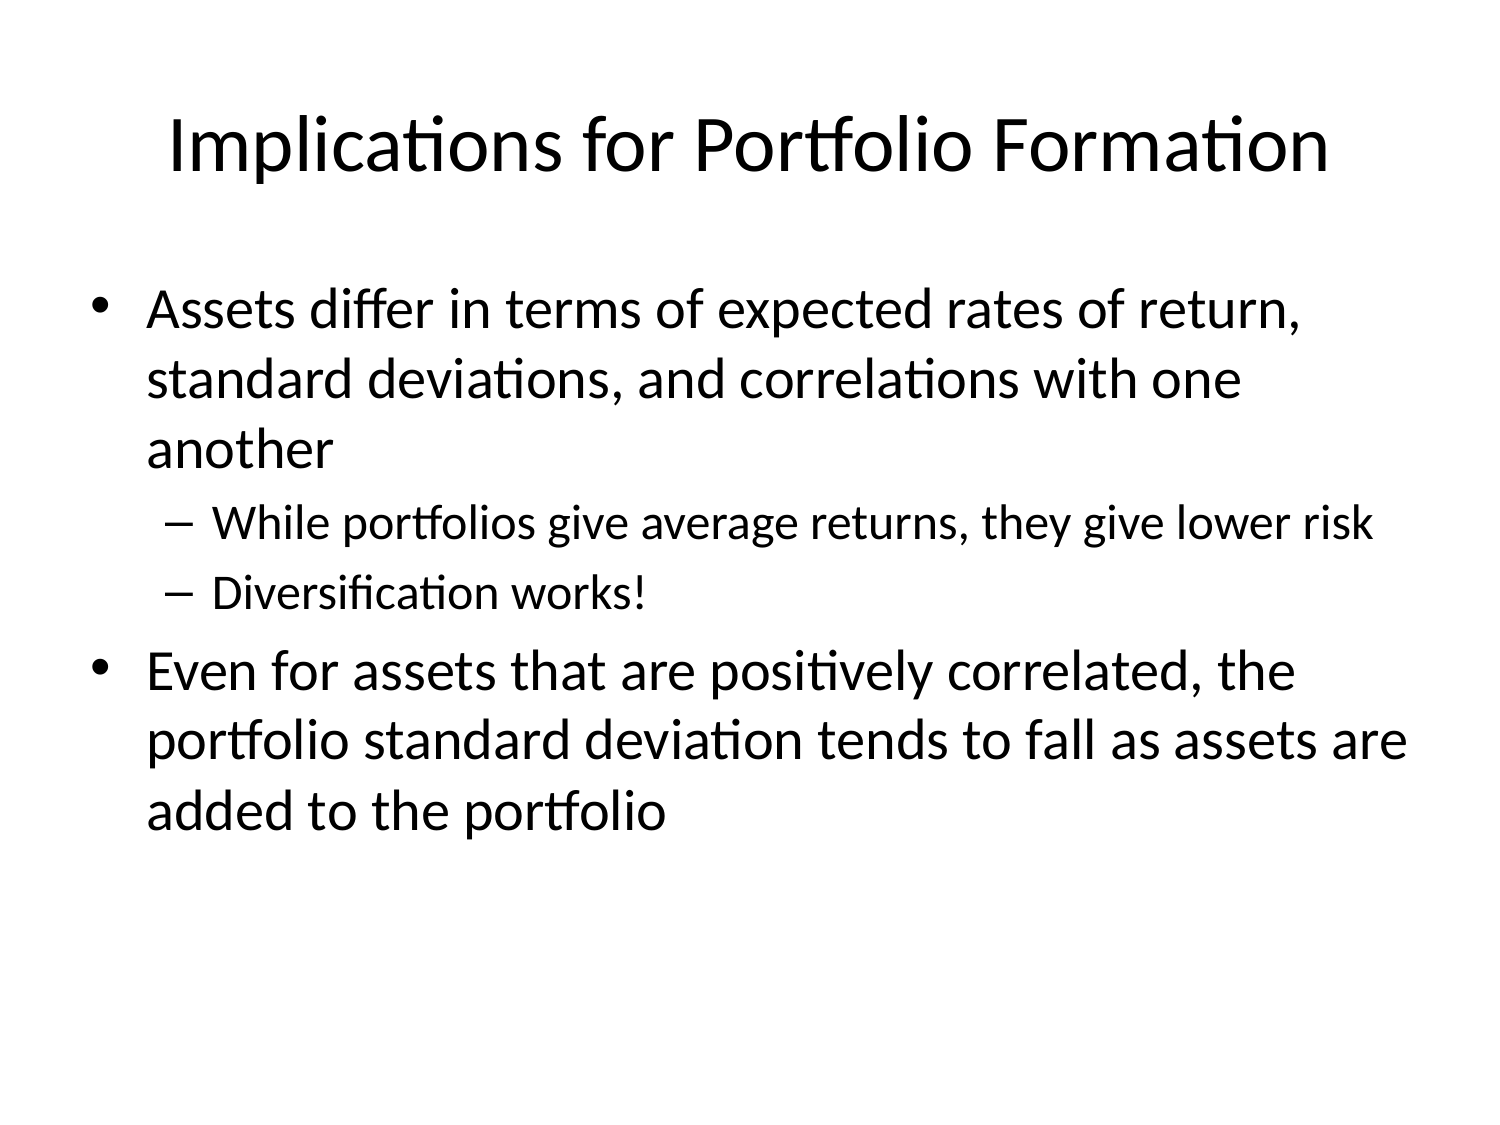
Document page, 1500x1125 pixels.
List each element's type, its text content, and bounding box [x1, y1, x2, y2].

title Implications for Portfolio Formation [75, 45, 1425, 233]
list Assets differ in terms of expected rates of return, standard deviations, and correlations with one another While portfolios give average returns, they give lower risk Diversification works! Even for assets that are positively correlated, the portfolio standard deviation tends to fall as assets are added to the portfolio [75, 262, 1425, 1005]
